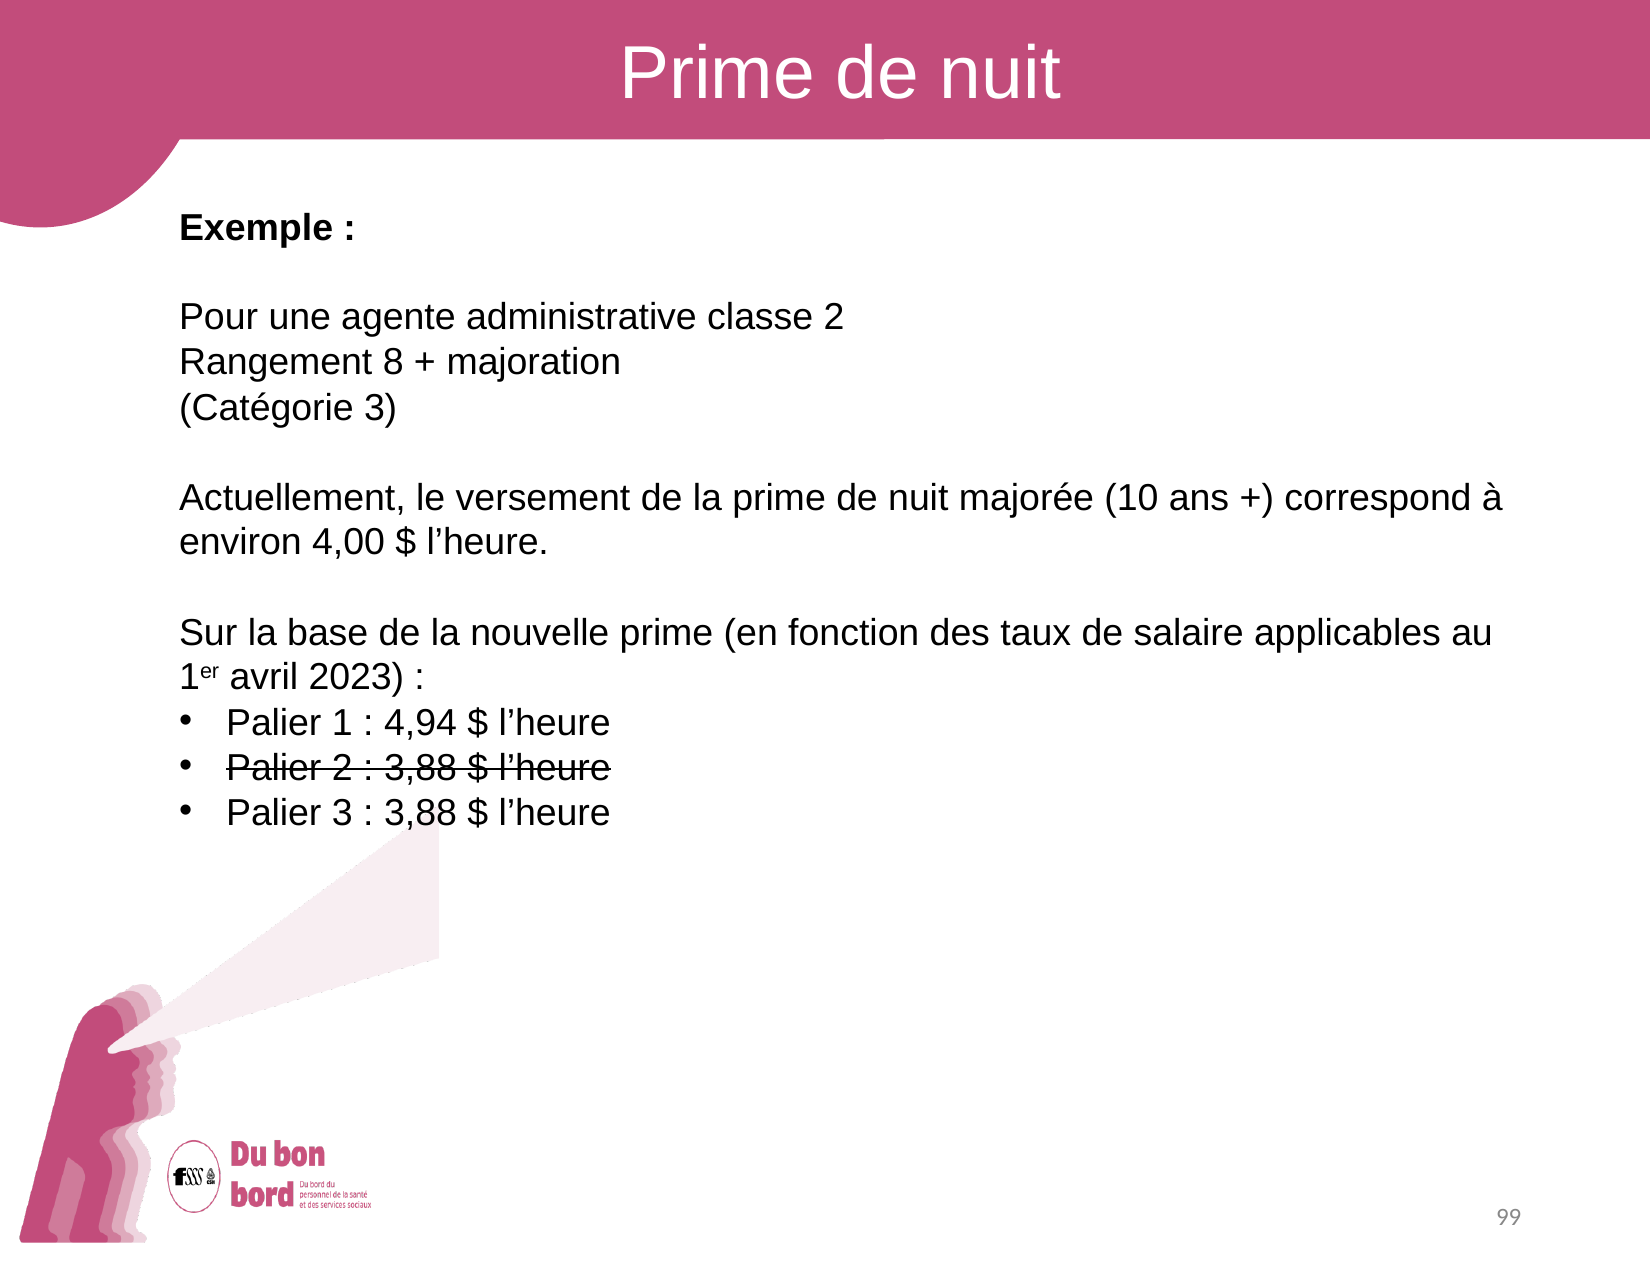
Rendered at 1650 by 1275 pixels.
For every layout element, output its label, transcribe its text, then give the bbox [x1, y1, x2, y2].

text_box [0, 0, 217, 228]
picture [0, 794, 526, 1254]
text_box Exemple : Pour une agente administrative classe 2 Rangement 8 + majoration (Catégorie 3) Actuellement, le versement de la prime de nuit majorée (10 ans +) correspond à environ 4,00 $ l’heure. Sur la base de la nouvelle prime (en fonction des taux de salaire applicables au 1er avril 2023) : Palier 1 : 4,94 $ l’heure Palier 2 : 3,88 $ l’heure Palier 3 : 3,88 $ l’heure [164, 195, 1565, 1005]
text_box Prime de nuit [180, 0, 1650, 140]
slide_number 99 [1165, 1181, 1537, 1250]
